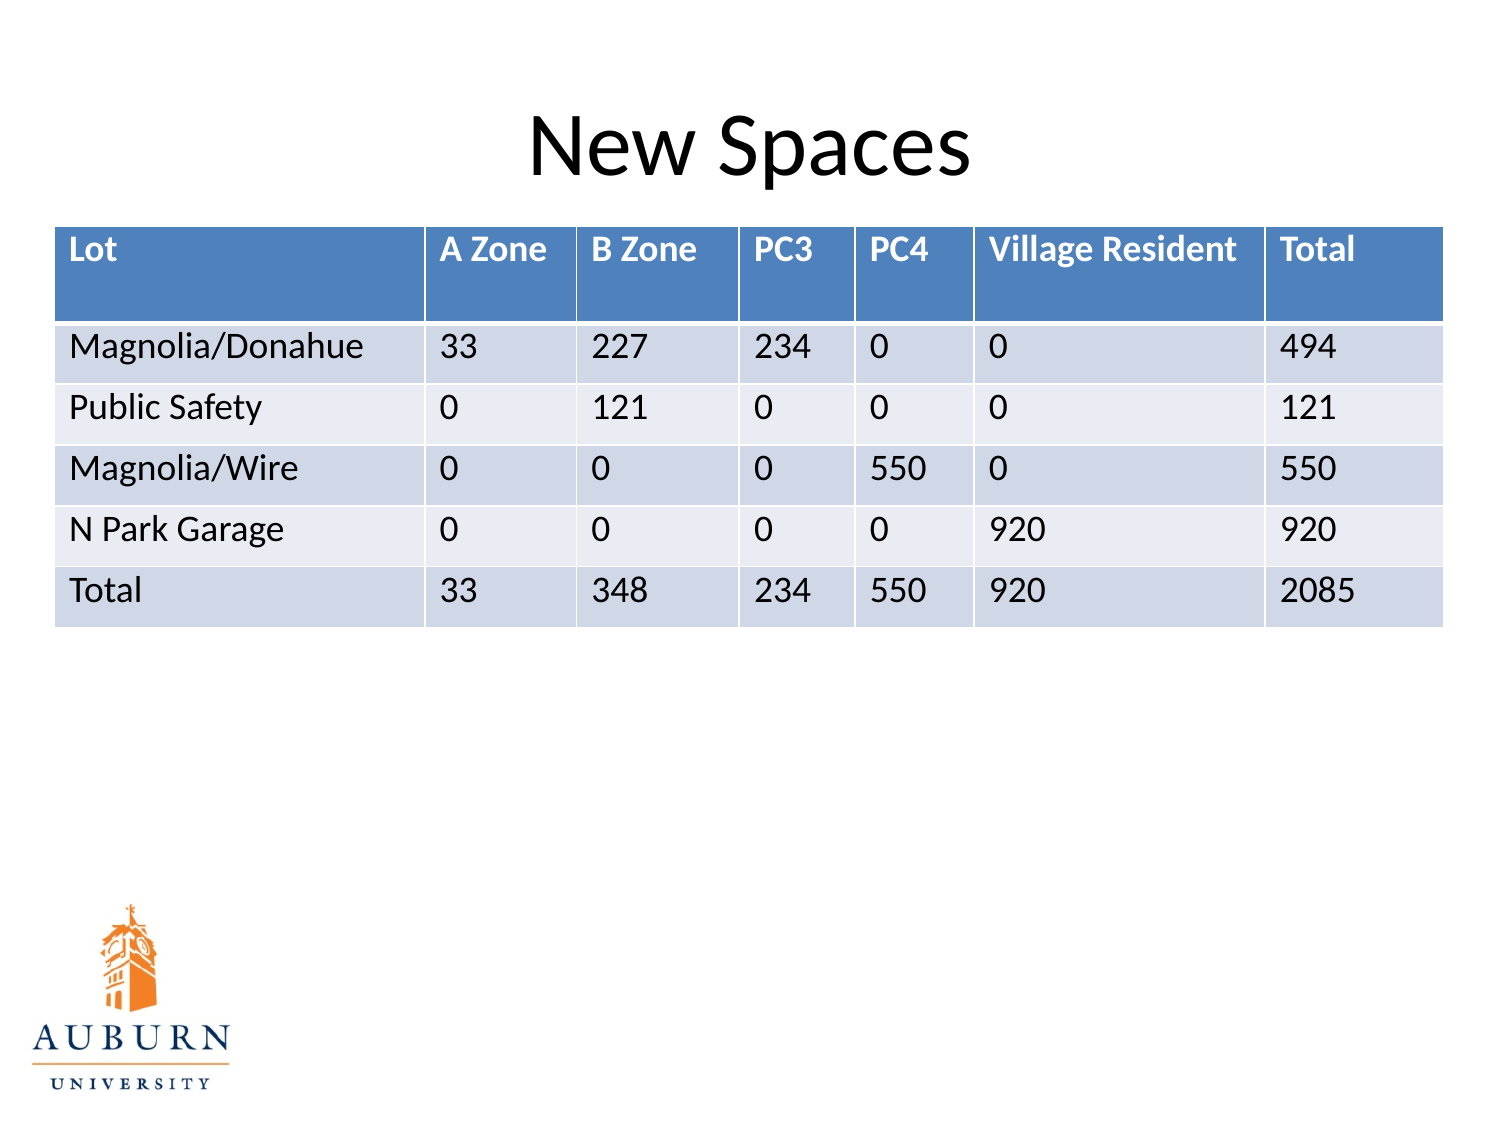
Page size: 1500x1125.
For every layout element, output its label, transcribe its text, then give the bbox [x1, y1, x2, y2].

table_cell 920 [975, 567, 1264, 627]
table_cell 0 [426, 446, 576, 505]
table_cell 0 [426, 507, 576, 566]
table_cell Total [55, 567, 424, 627]
table_cell 920 [975, 507, 1264, 566]
table_cell 0 [975, 446, 1264, 505]
table_cell 0 [740, 385, 854, 444]
table_header PC4 [856, 227, 973, 321]
table_cell 920 [1266, 507, 1443, 566]
table_cell 0 [975, 326, 1264, 383]
table_header A Zone [426, 227, 576, 321]
table_cell Public Safety [55, 385, 424, 444]
title New Spaces [75, 45, 1425, 225]
table_cell 0 [856, 326, 973, 383]
table_cell 0 [426, 385, 576, 444]
table_cell 0 [740, 446, 854, 505]
table_cell 0 [577, 507, 738, 566]
table_cell N Park Garage [55, 507, 424, 566]
table_cell 121 [1266, 385, 1443, 444]
table_cell 0 [577, 446, 738, 505]
table_cell 550 [1266, 446, 1443, 505]
table_cell 33 [426, 326, 576, 383]
table_header B Zone [577, 227, 738, 321]
table_cell 0 [740, 507, 854, 566]
table_cell 348 [577, 567, 738, 627]
table_cell 550 [856, 446, 973, 505]
table_header Total [1266, 227, 1443, 321]
table_cell 2085 [1266, 567, 1443, 627]
table_cell 0 [856, 507, 973, 566]
table_cell Magnolia/Wire [55, 446, 424, 505]
picture [4, 880, 263, 1115]
table_header PC3 [740, 227, 854, 321]
table_cell 33 [426, 567, 576, 627]
table_cell 550 [856, 567, 973, 627]
table_cell 121 [577, 385, 738, 444]
table_cell 494 [1266, 326, 1443, 383]
table_cell 0 [975, 385, 1264, 444]
table_header Village Resident [975, 227, 1264, 321]
table_cell 234 [740, 326, 854, 383]
table_cell 227 [577, 326, 738, 383]
table_cell Magnolia/Donahue [55, 326, 424, 383]
table_header Lot [55, 227, 424, 321]
table_cell 0 [856, 385, 973, 444]
table_cell 234 [740, 567, 854, 627]
